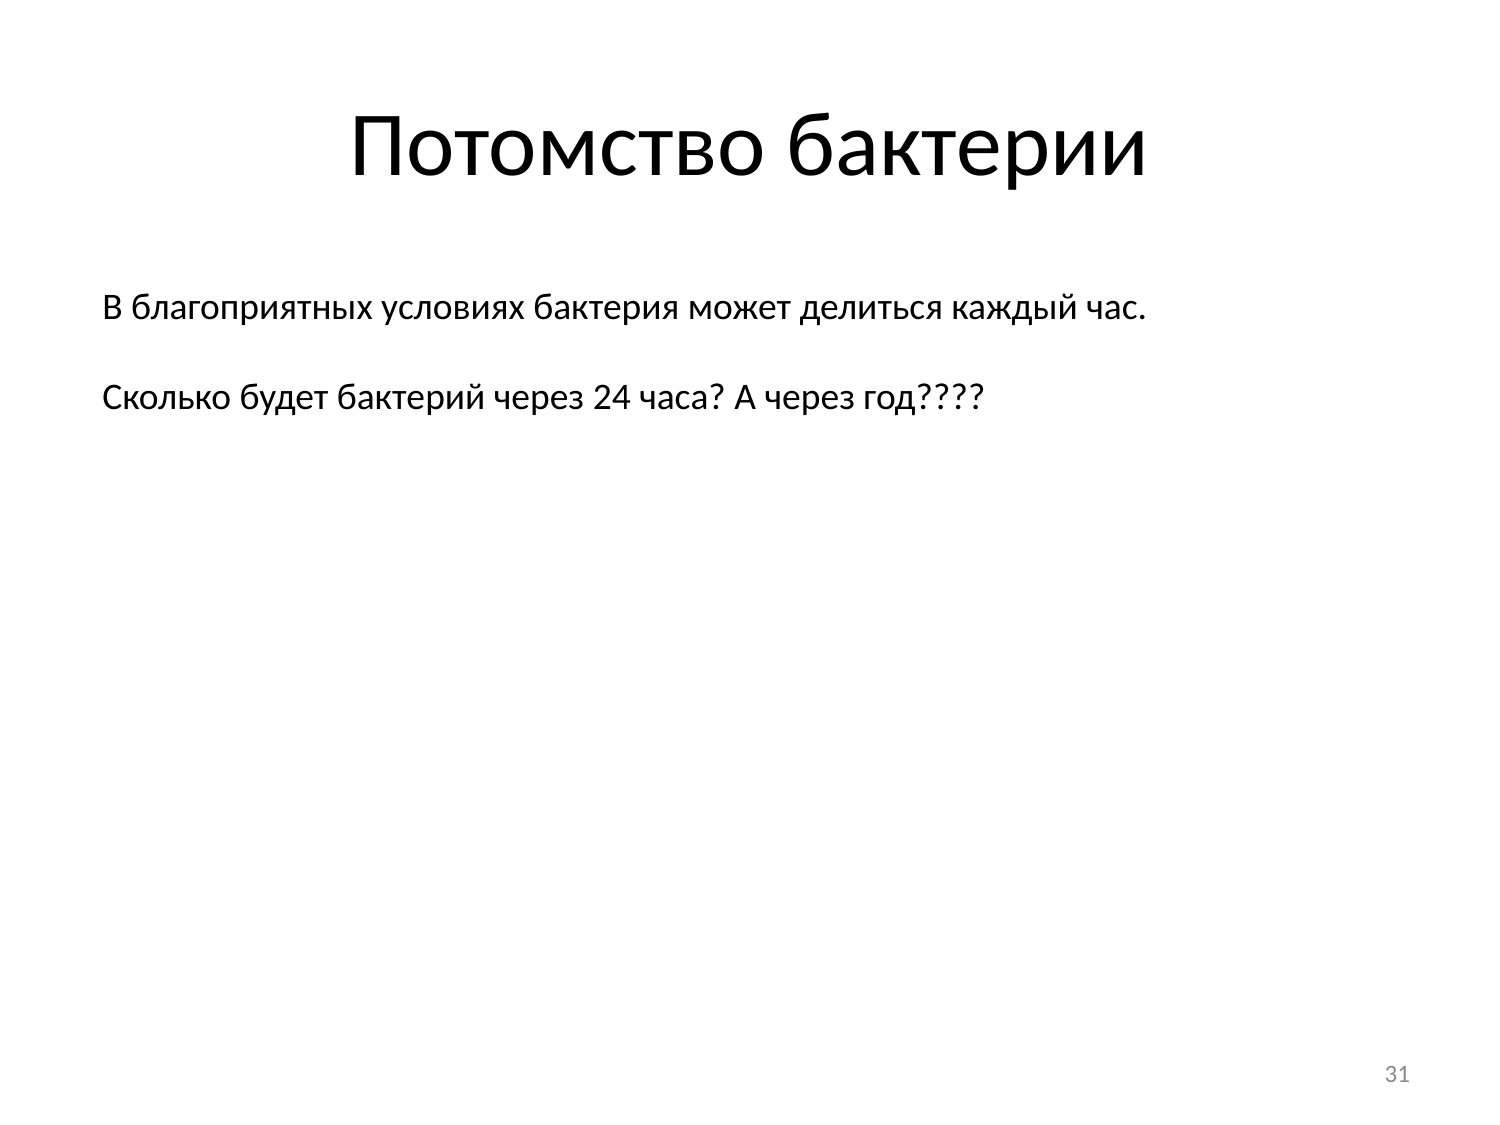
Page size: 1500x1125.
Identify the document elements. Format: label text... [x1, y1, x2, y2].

title Потомство бактерии [75, 45, 1425, 233]
slide_number 31 [1074, 1042, 1425, 1103]
text_box В благоприятных условиях бактерия может делиться каждый час. Сколько будет бактерий через 24 часа? А через год???? [87, 274, 1350, 470]
